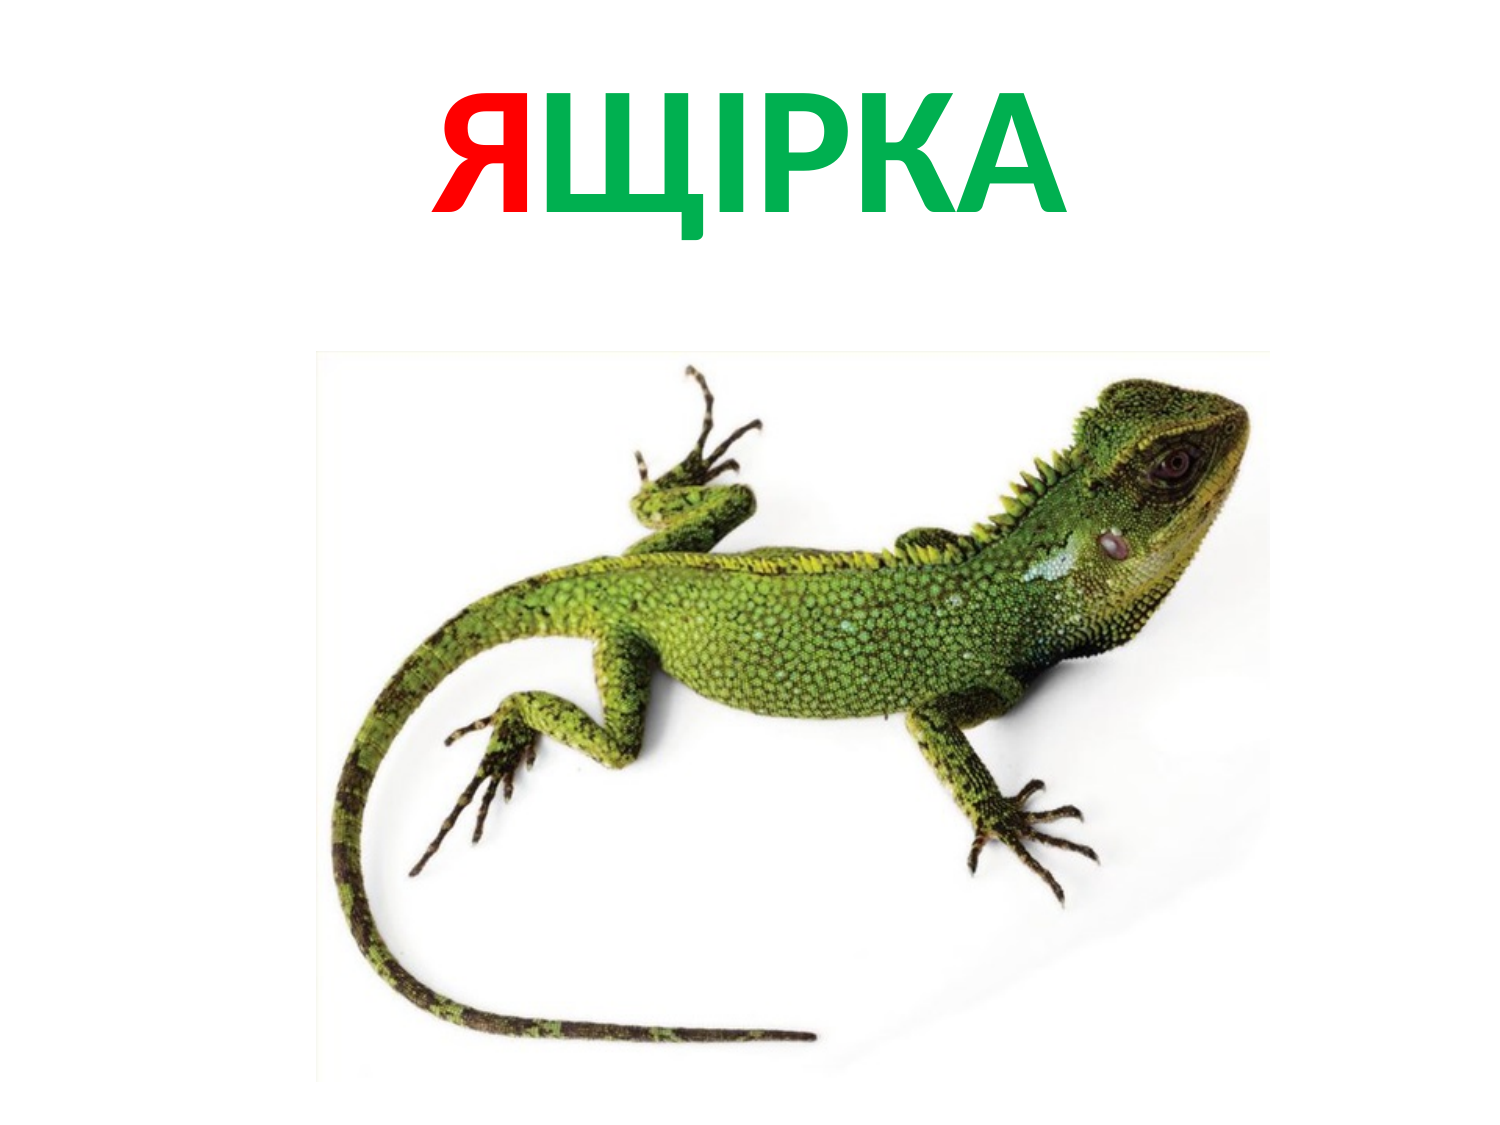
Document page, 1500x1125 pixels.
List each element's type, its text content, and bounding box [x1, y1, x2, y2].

picture [316, 351, 1270, 1082]
title ЯЩІРКА [75, 45, 1425, 233]
